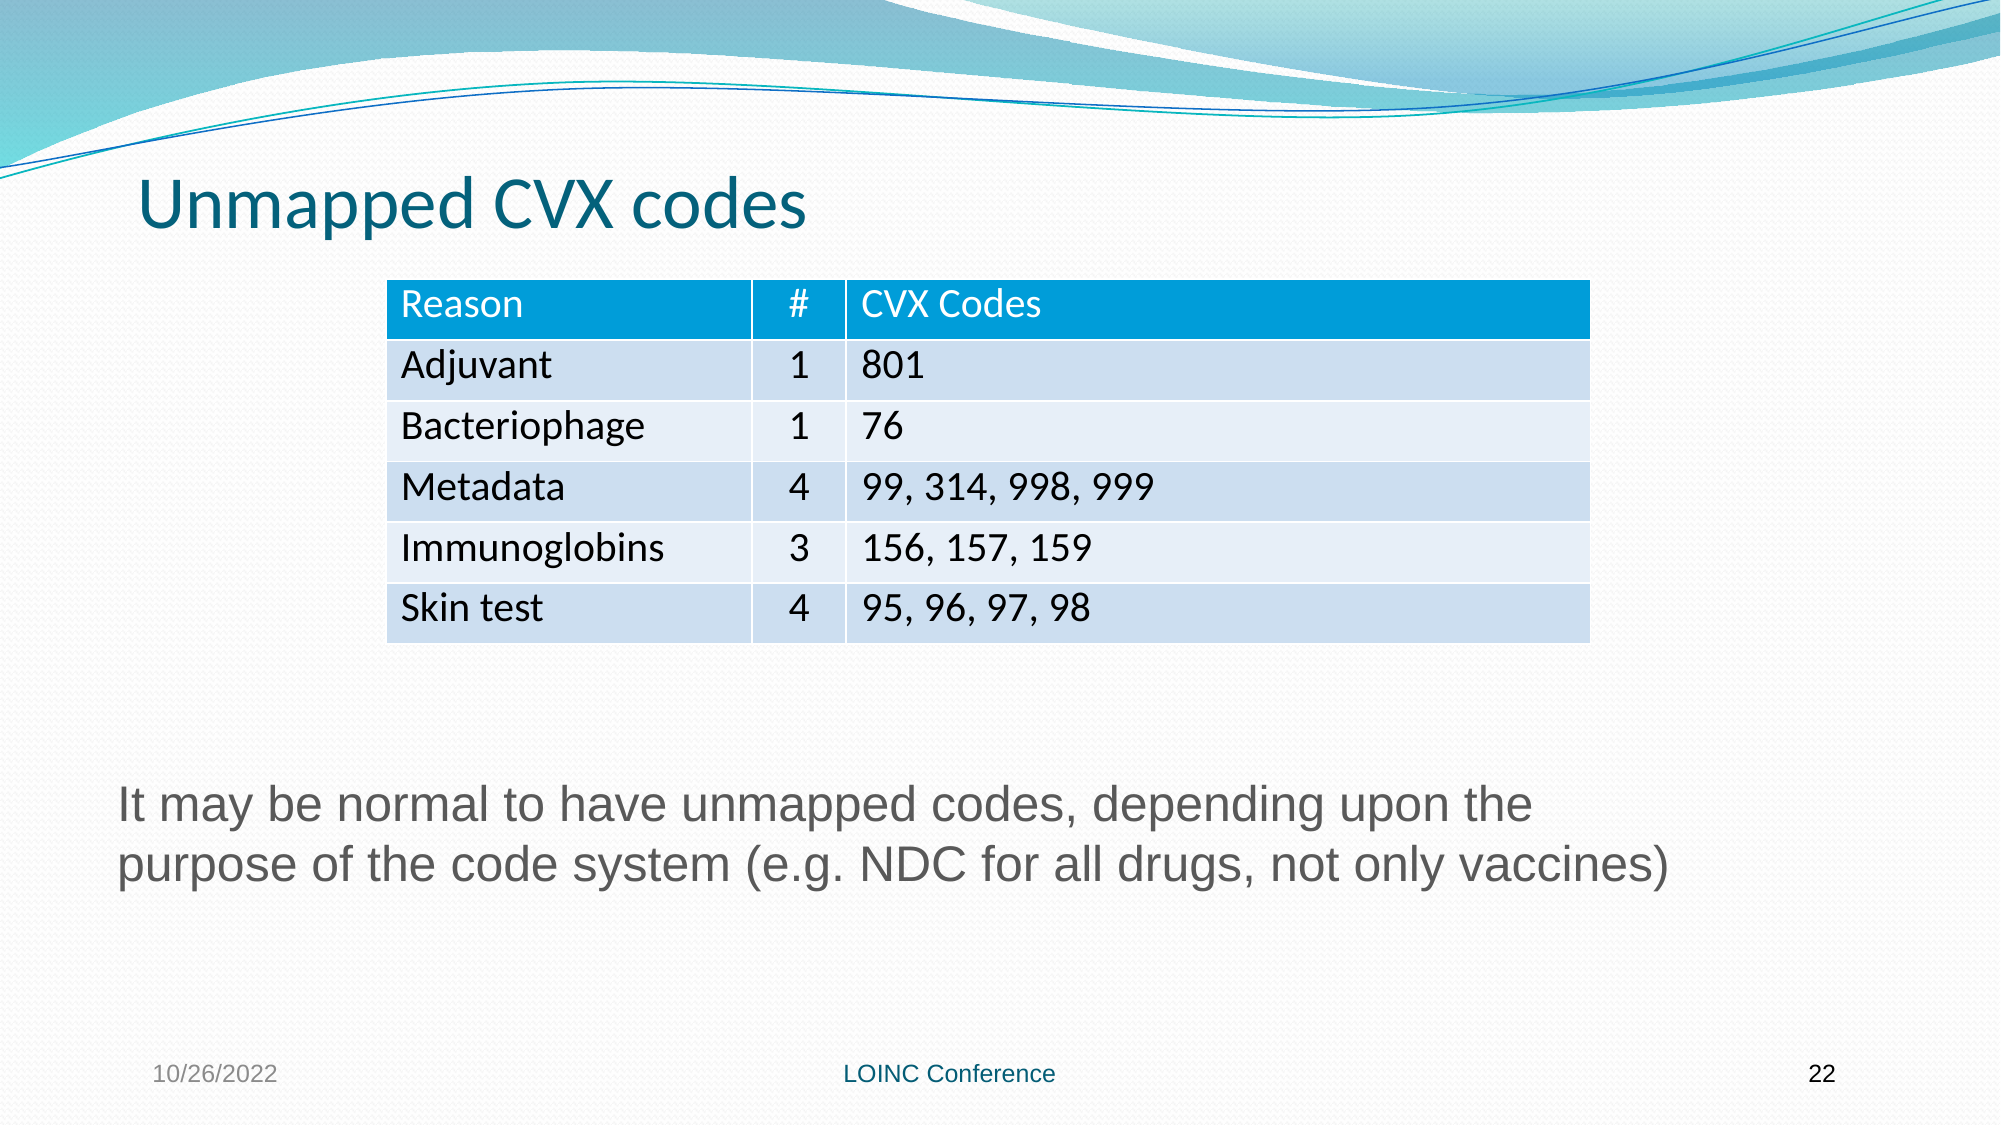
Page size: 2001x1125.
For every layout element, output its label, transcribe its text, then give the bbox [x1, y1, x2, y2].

table_header CVX Codes [847, 280, 1590, 339]
table_cell Metadata [387, 462, 751, 521]
table_cell 4 [753, 462, 845, 521]
table_header # [753, 280, 845, 339]
table_cell Bacteriophage [387, 402, 751, 461]
table_cell 95, 96, 97, 98 [847, 584, 1590, 643]
table_cell Skin test [387, 584, 751, 643]
table_cell 801 [847, 341, 1590, 400]
footer LOINC Conference [583, 1042, 1317, 1103]
table_cell 156, 157, 159 [847, 523, 1590, 582]
table_cell Immunoglobins [387, 523, 751, 582]
title Unmapped CVX codes [137, 115, 1900, 244]
table_cell 3 [753, 523, 845, 582]
table_cell 1 [753, 402, 845, 461]
table_cell 76 [847, 402, 1590, 461]
table_cell 4 [753, 584, 845, 643]
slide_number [137, 1042, 583, 1103]
table_cell Adjuvant [387, 341, 751, 400]
table_cell 99, 314, 998, 999 [847, 462, 1590, 521]
table_cell 1 [753, 341, 845, 400]
text_box It may be normal to have unmapped codes, depending upon the purpose of the code system (e.g. NDC for all drugs, not only vaccines) [102, 763, 1699, 899]
slide_number 22 [1733, 1042, 1900, 1103]
table_header Reason [387, 280, 751, 339]
